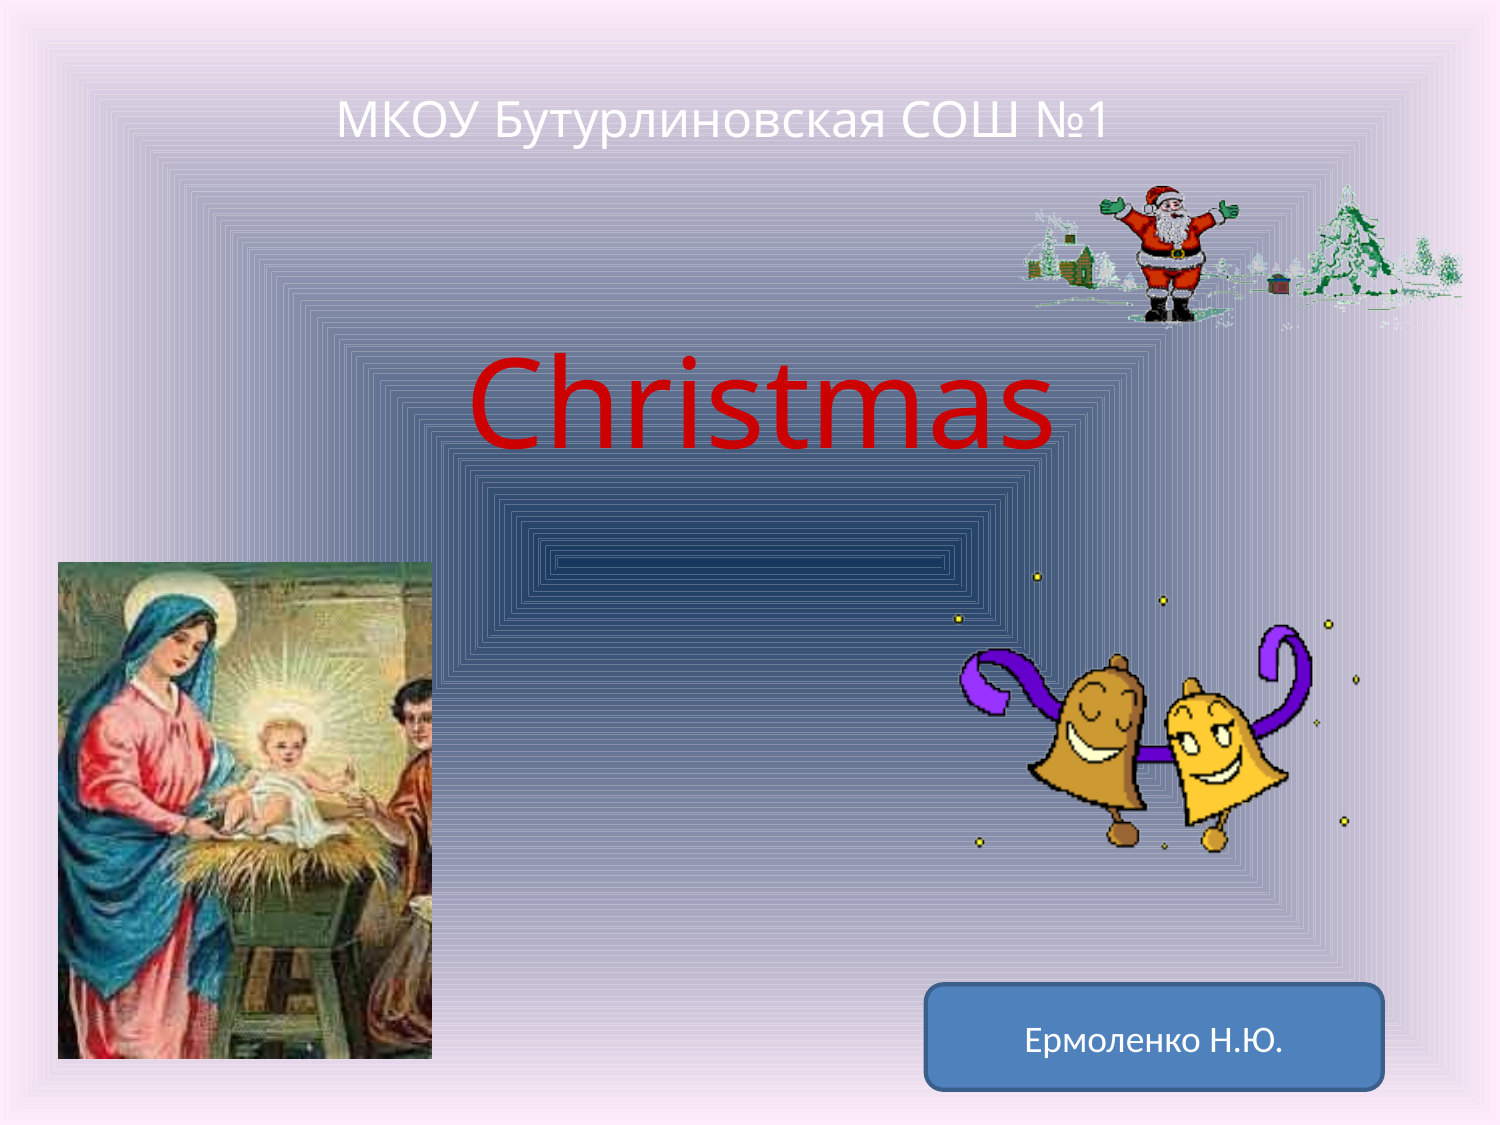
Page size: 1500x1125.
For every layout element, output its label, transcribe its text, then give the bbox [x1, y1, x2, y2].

list Christmas [316, 211, 1208, 505]
picture [948, 562, 1395, 885]
text_box Ермоленко Н.Ю. [923, 982, 1385, 1092]
picture [58, 562, 432, 1060]
picture [1019, 175, 1469, 331]
title МКОУ Бутурлиновская СОШ №1 [67, 46, 1384, 188]
